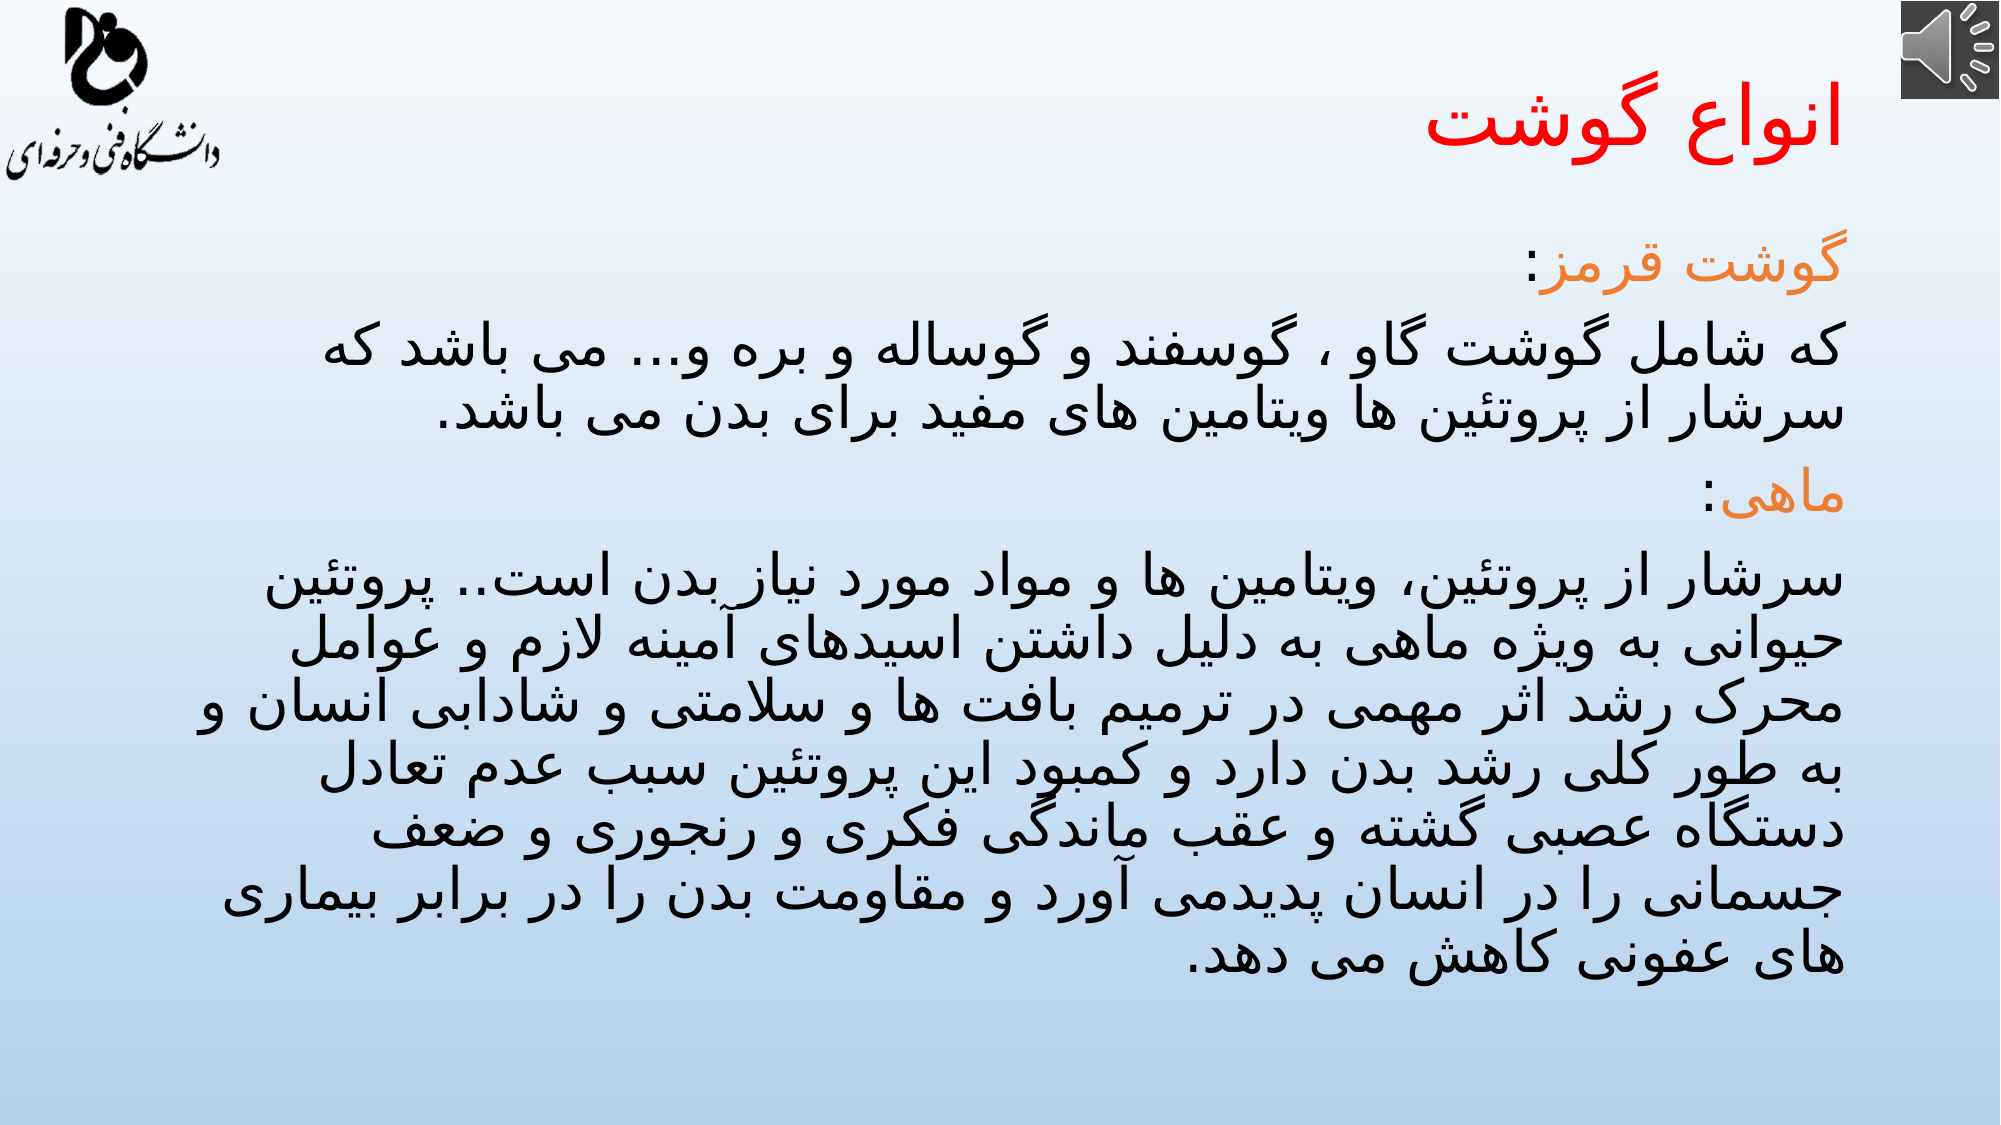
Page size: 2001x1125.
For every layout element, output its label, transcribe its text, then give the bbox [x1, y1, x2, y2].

title انواع گوشت [225, 59, 1863, 223]
picture [1899, 0, 2000, 100]
picture [0, 0, 225, 225]
list گوشت قرمز: که شامل گوشت گاو ، گوسفند و گوساله و بره و... می باشد که سرشار از پروتئين ها ویتامین های مفید برای بدن می باشد. ماهی: سرشار از پروتئین، ویتامین ها و مواد مورد نیاز بدن است.. پروتئین حیوانی به ویژه ماهی به دلیل داشتن اسیدهای آمینه لازم و عوامل محرک رشد اثر مهمی در ترمیم بافت ها و سلامتی و شادابی انسان و به طور کلی رشد بدن دارد و کمبود این پروتئین سبب عدم تعادل دستگاه عصبی گشته و عقب ماندگی فکری و رنجوری و ضعف جسمانی را در انسان پدیدمی آورد و مقاومت بدن را در برابر بیماری های عفونی کاهش می دهد. [137, 223, 1863, 1014]
